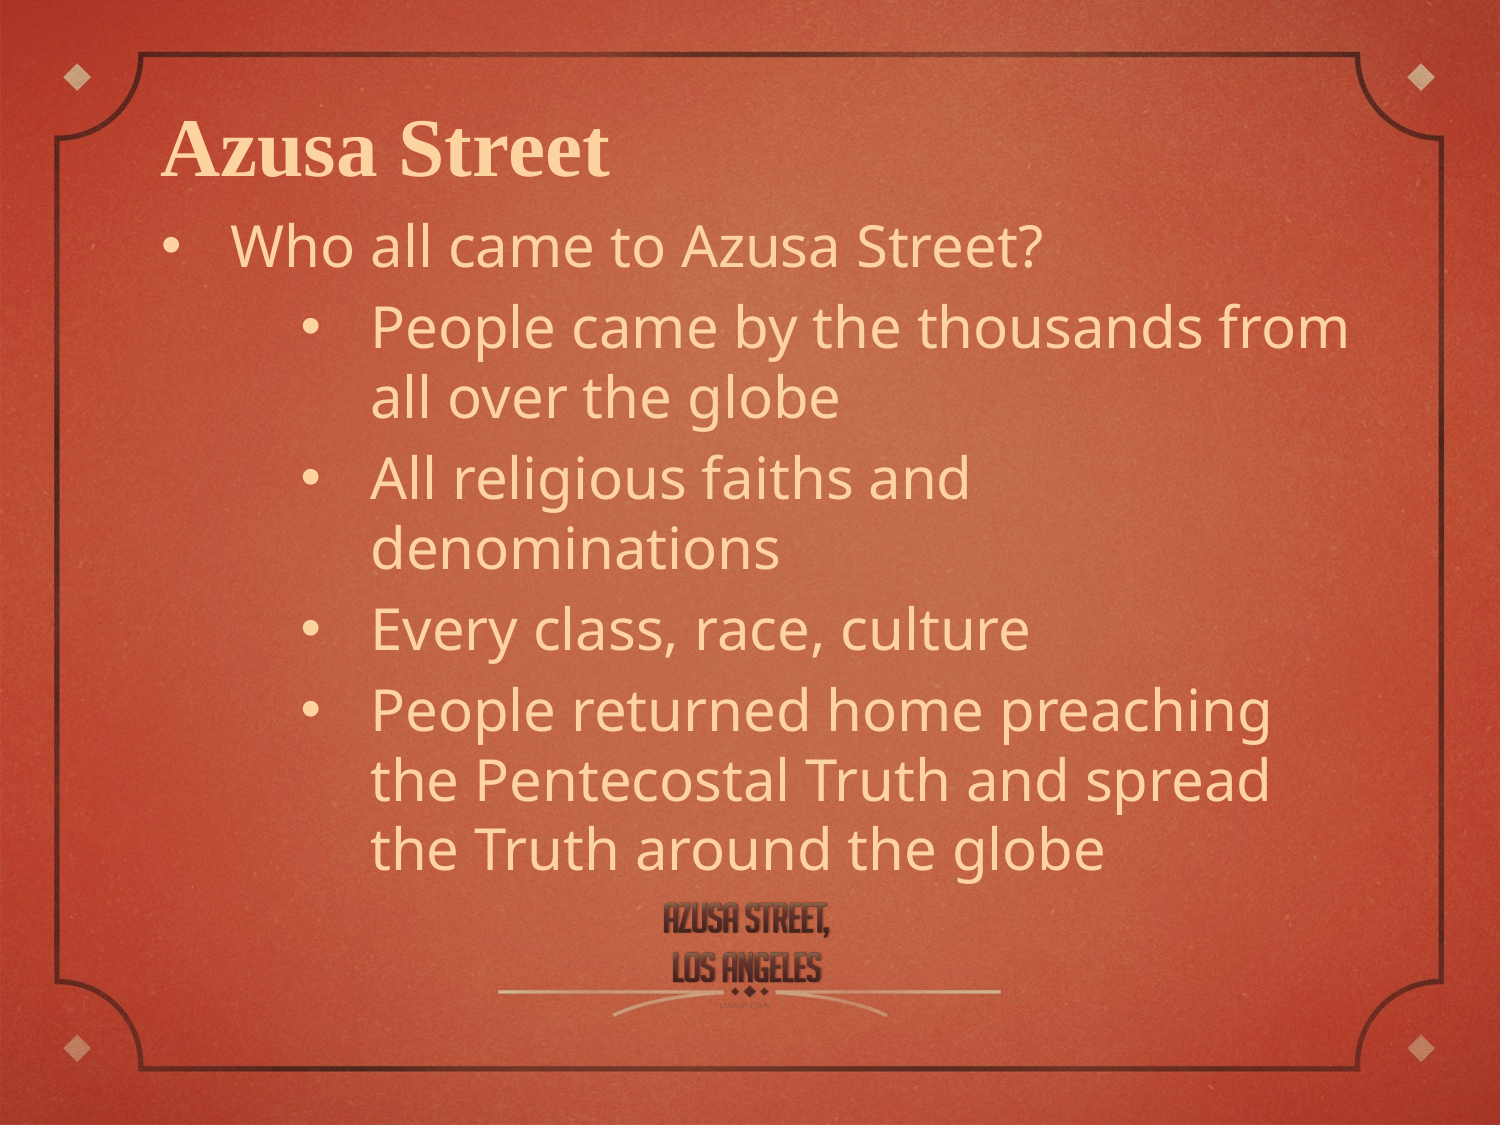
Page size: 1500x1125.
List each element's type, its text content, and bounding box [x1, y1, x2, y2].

picture [0, 0, 1500, 1125]
list Who all came to Azusa Street? People came by the thousands from all over the globe All religious faiths and denominations Every class, race, culture People returned home preaching the Pentecostal Truth and spread the Truth around the globe [146, 201, 1386, 891]
text_box Azusa Street [146, 85, 1386, 201]
